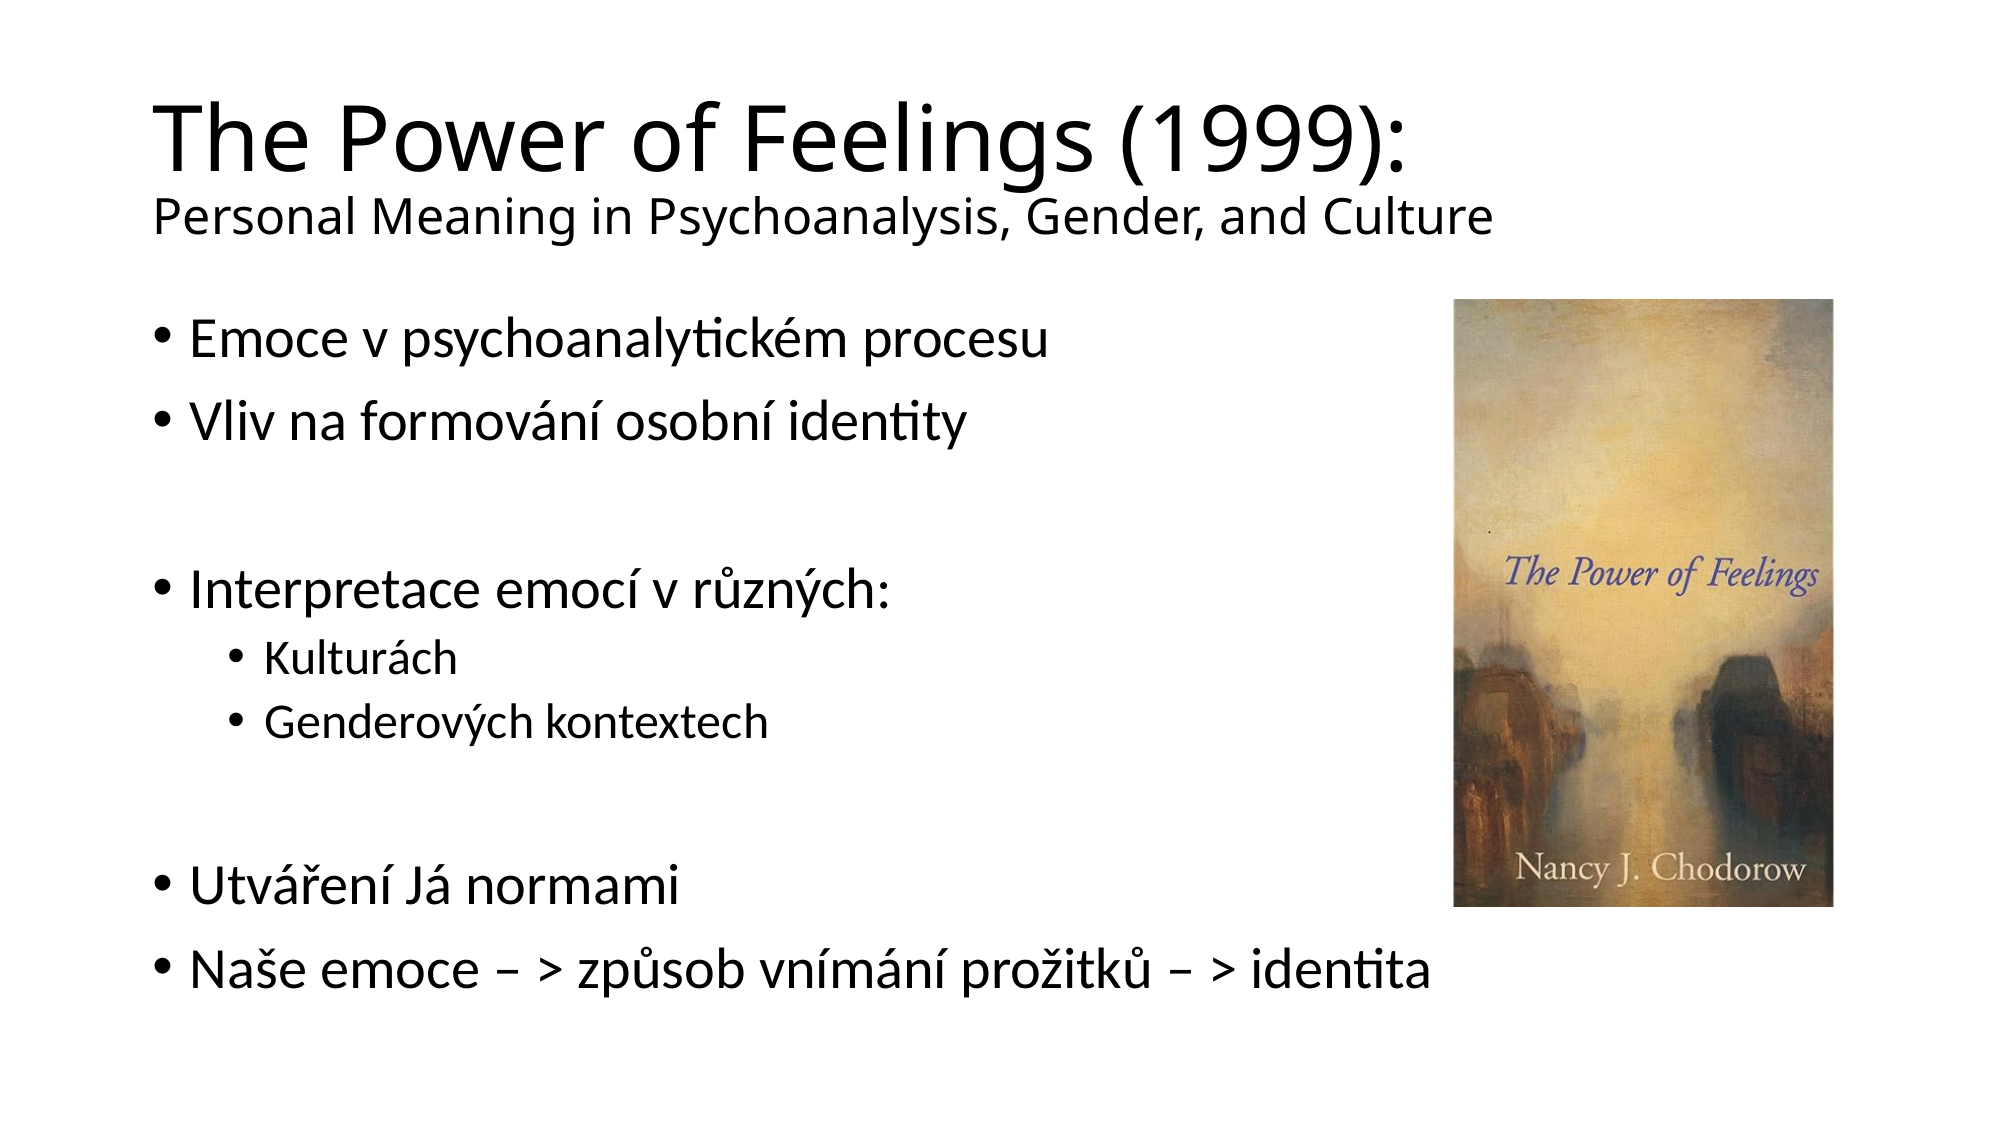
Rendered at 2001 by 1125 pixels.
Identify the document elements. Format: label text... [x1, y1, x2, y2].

list Emoce v psychoanalytickém procesu Vliv na formování osobní identity Interpretace emocí v různých: Kulturách Genderových kontextech Utváření Já normami Naše emoce – > způsob vnímání prožitků – > identita [137, 299, 1863, 1014]
picture [1340, 299, 1948, 907]
title The Power of Feelings (1999): Personal Meaning in Psychoanalysis, Gender, and Culture [137, 59, 1863, 278]
